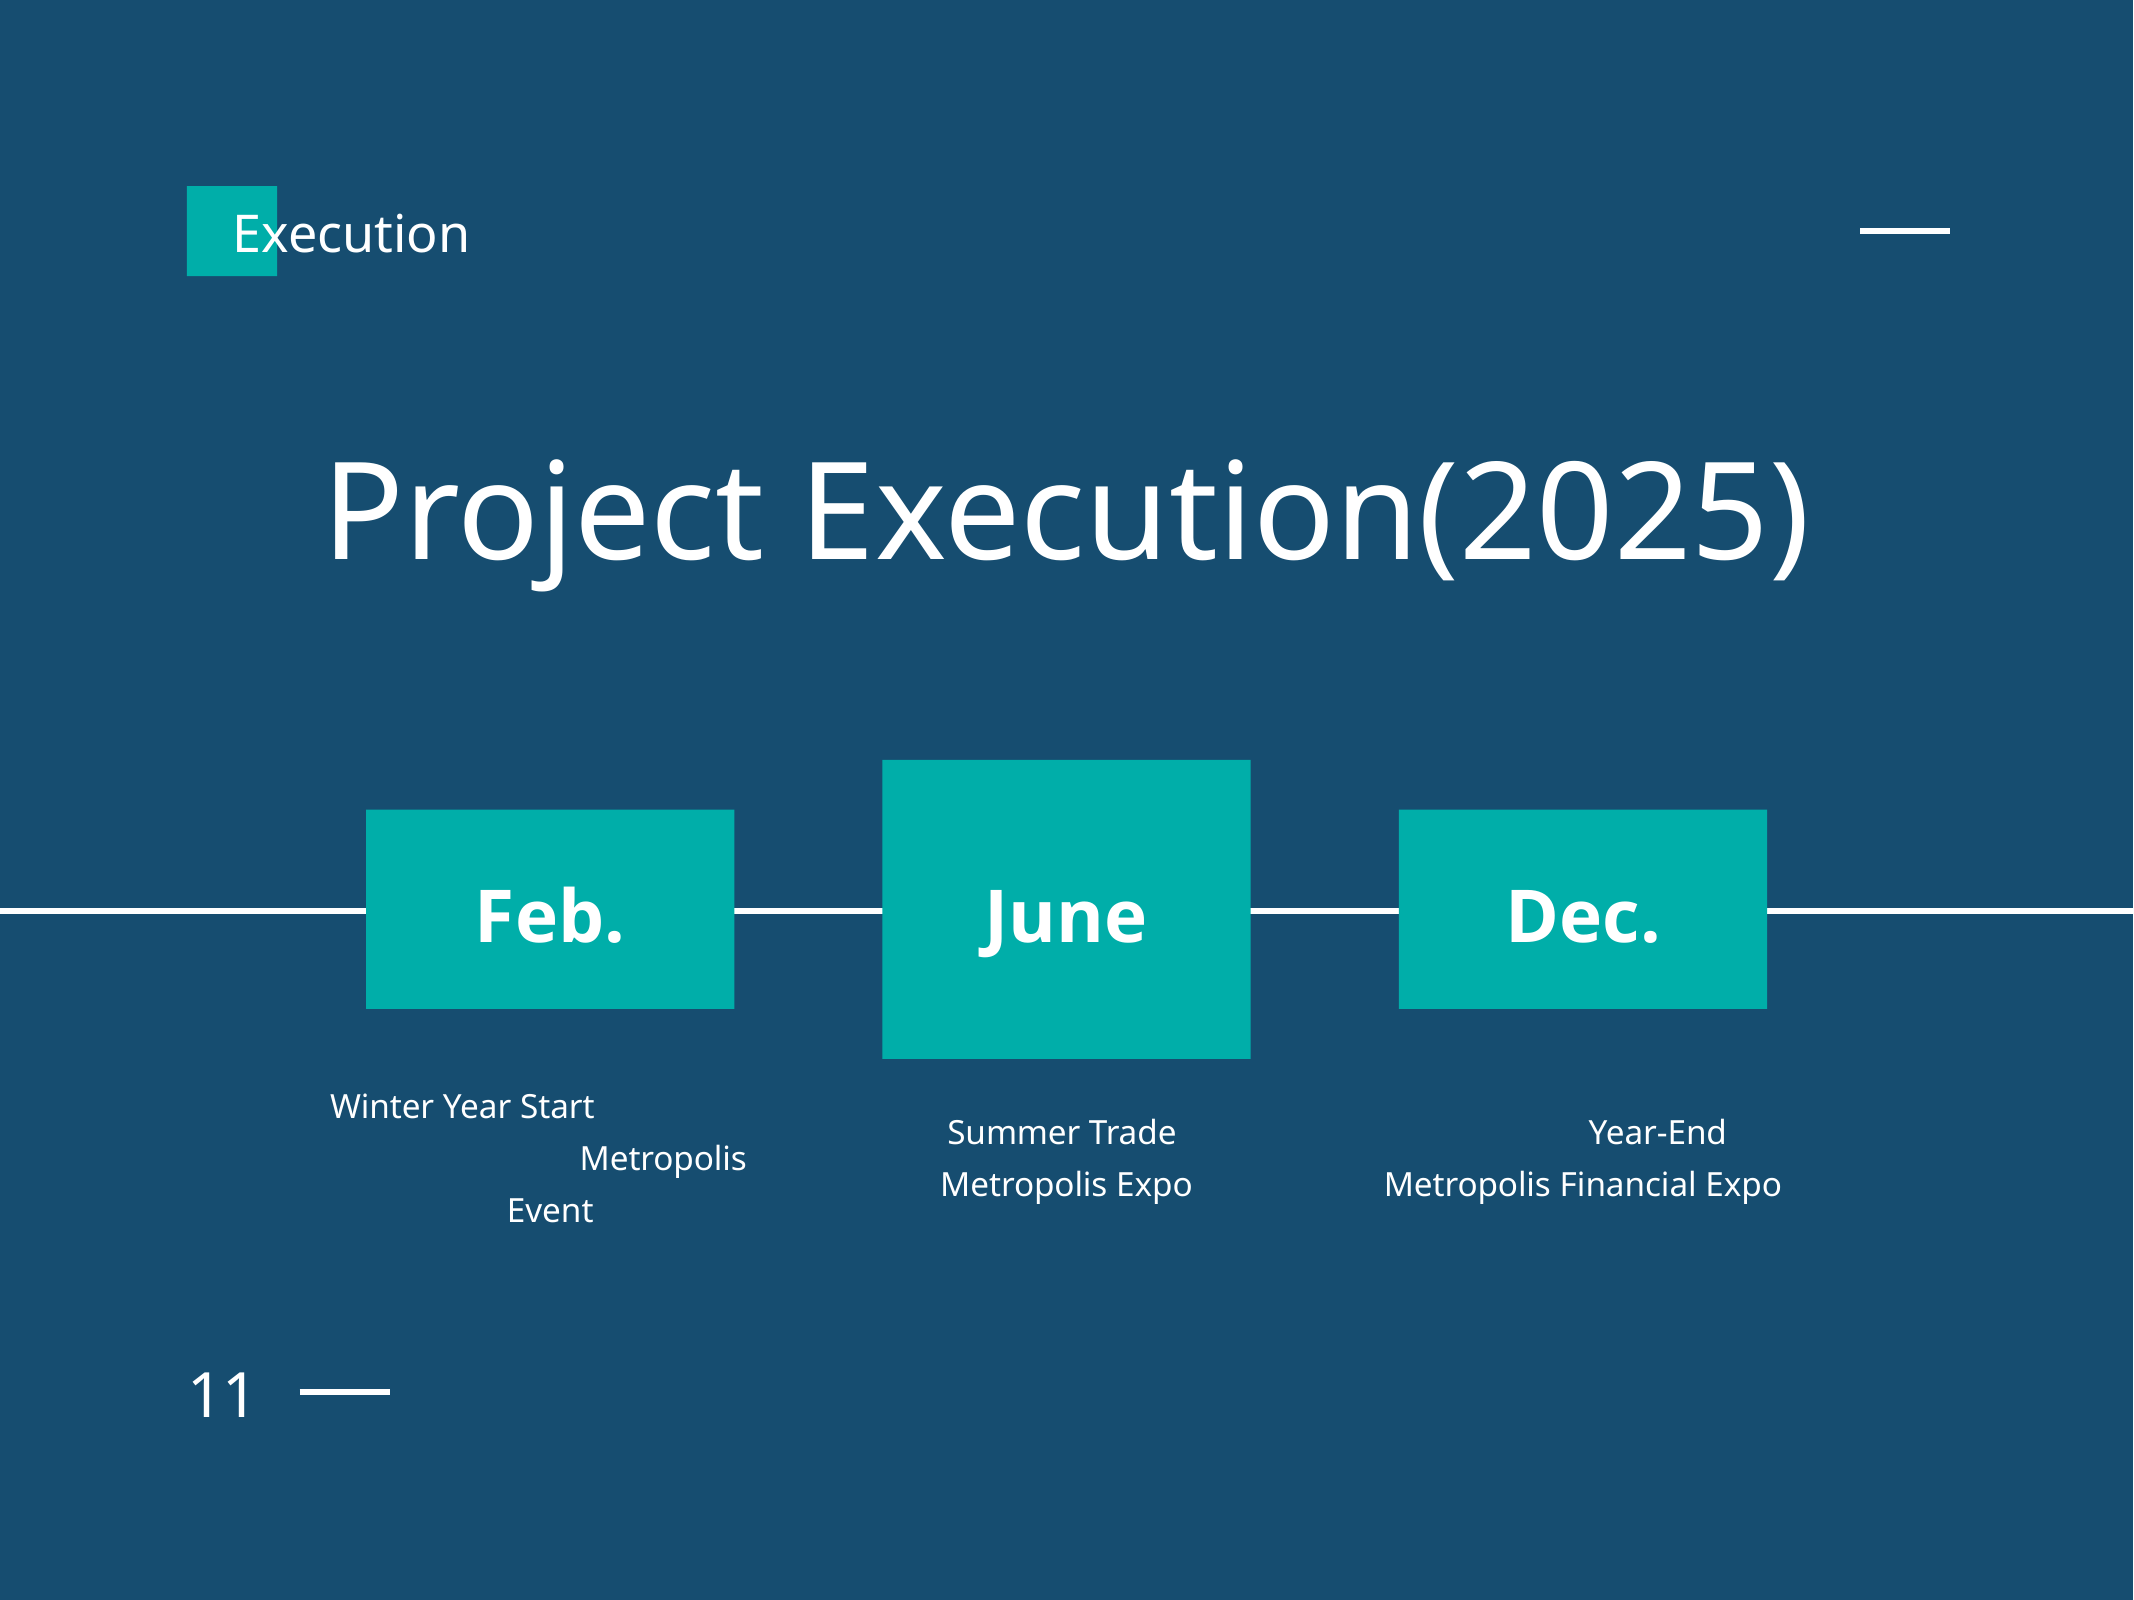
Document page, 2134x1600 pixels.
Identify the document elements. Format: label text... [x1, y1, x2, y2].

text_box Winter Year Start Metropolis Event [324, 1101, 776, 1202]
text_box [1398, 964, 1768, 1009]
text_box [1398, 809, 1768, 854]
text_box [366, 964, 735, 1009]
text_box June [841, 922, 1293, 964]
text_box June [841, 854, 1293, 910]
text_box Dec. [1357, 922, 1809, 964]
text_box Summer Trade Metropolis Expo [841, 1101, 1293, 1202]
text_box Year-End Metropolis Financial Expo [1357, 1101, 1809, 1202]
text_box Feb. [324, 854, 776, 910]
text_box 11 [182, 1344, 273, 1440]
text_box [186, 186, 278, 277]
text_box Feb. [324, 922, 776, 964]
text_box [366, 809, 735, 854]
text_box Execution [228, 191, 689, 271]
text_box [882, 759, 1251, 854]
text_box Dec. [1357, 854, 1809, 910]
text_box Project Execution(2025) [287, 424, 1847, 617]
text_box [882, 964, 1251, 1059]
